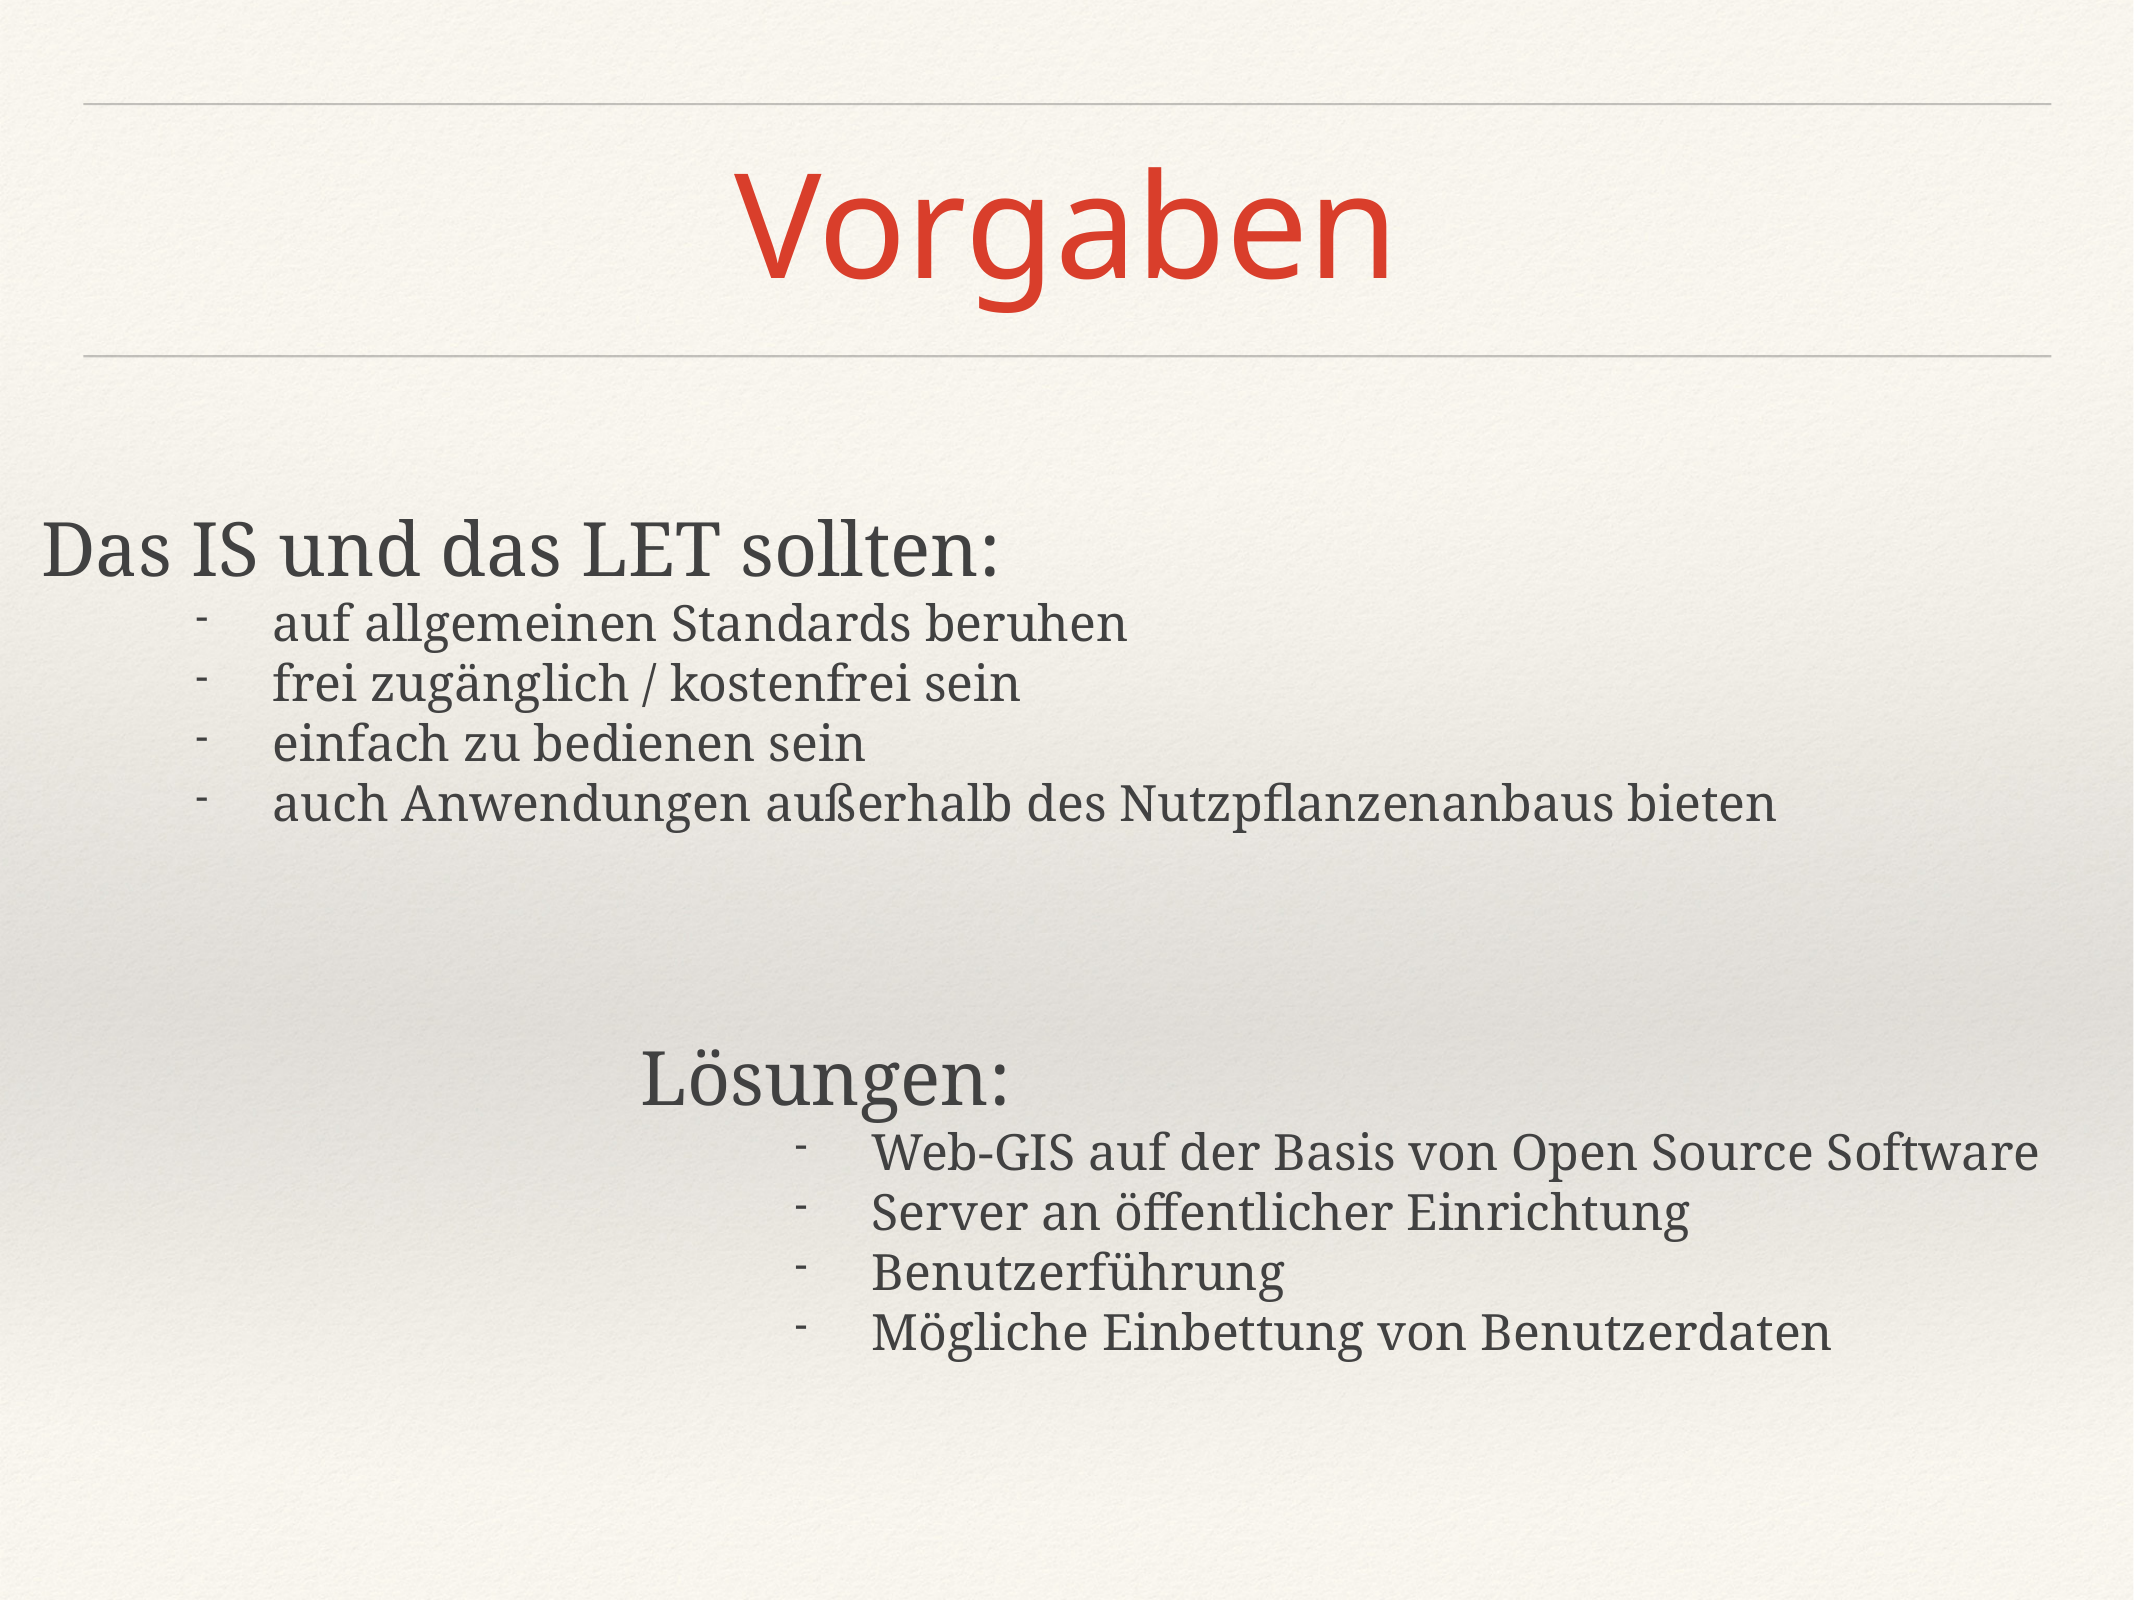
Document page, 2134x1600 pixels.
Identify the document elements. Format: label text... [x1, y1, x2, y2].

picture [0, 0, 2134, 1600]
text_box Lösungen: Web-GIS auf der Basis von Open Source Software Server an öffentlicher Einrichtung Benutzerführung Mögliche Einbettung von Benutzerdaten [632, 1021, 2049, 1369]
text_box Das IS und das LET sollten: auf allgemeinen Standards beruhen frei zugänglich / kostenfrei sein einfach zu bedienen sein auch Anwendungen außerhalb des Nutzpflanzenanbaus bieten [33, 493, 1787, 840]
title Vorgaben [82, 130, 2051, 332]
